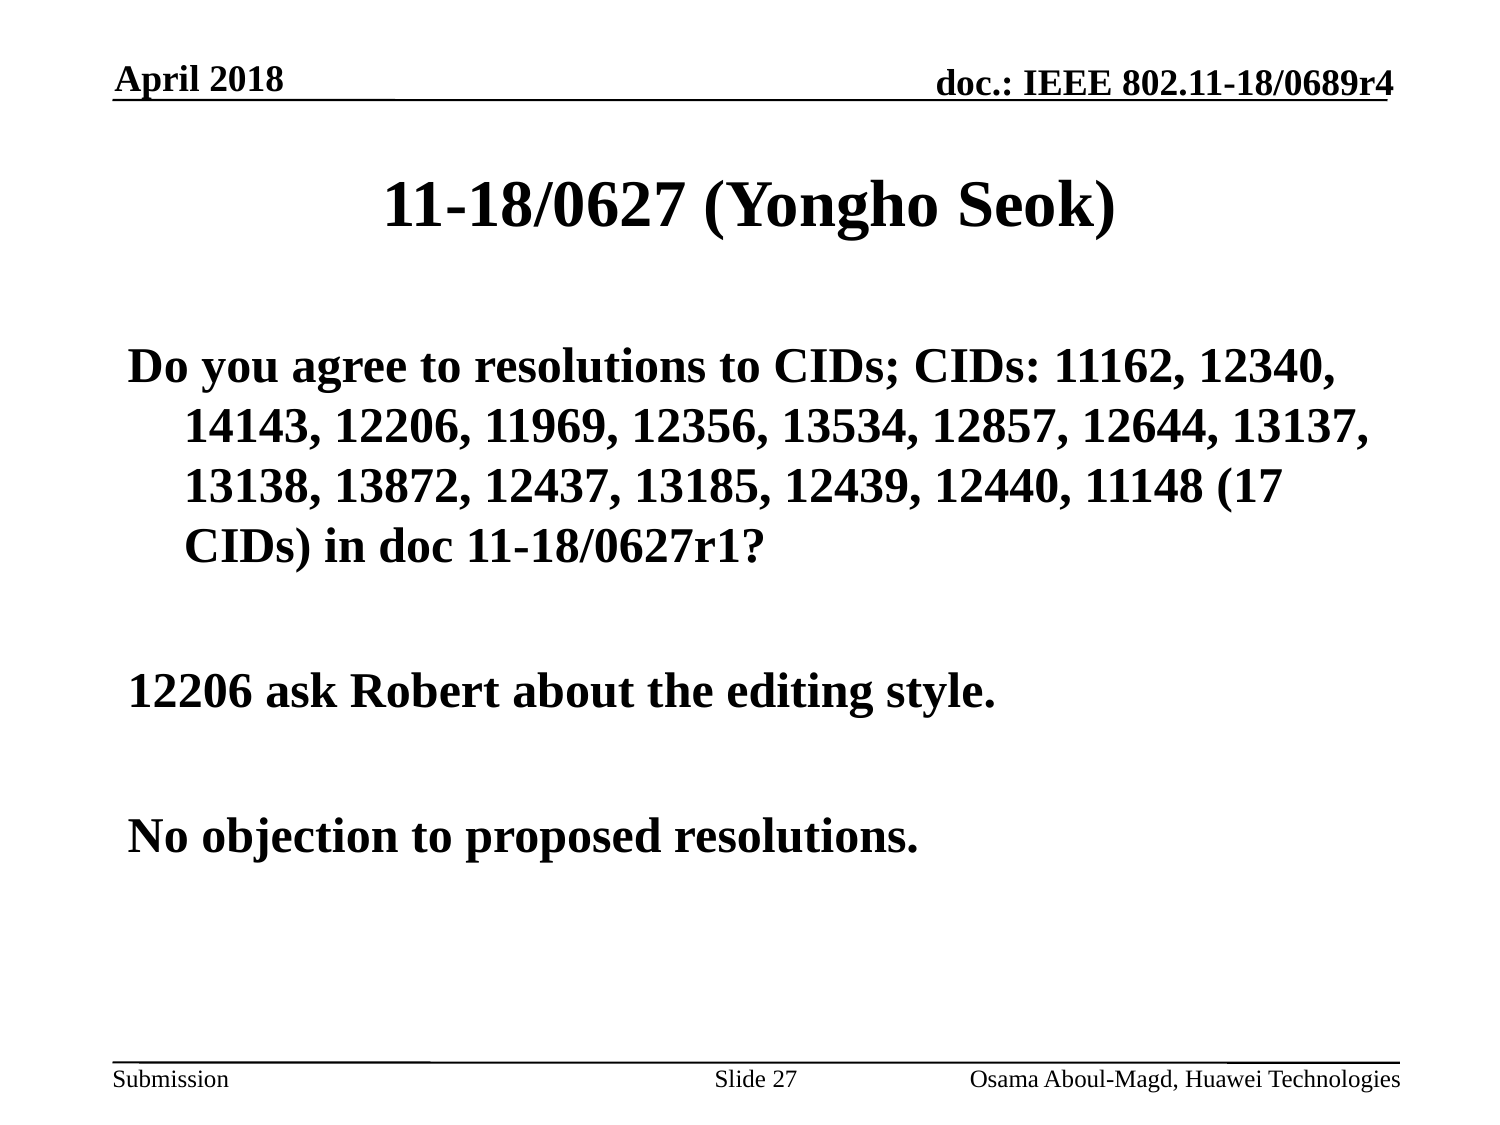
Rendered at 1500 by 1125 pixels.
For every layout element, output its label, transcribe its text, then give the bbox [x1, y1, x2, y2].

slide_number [114, 54, 423, 100]
slide_number Slide 27 [712, 1061, 800, 1123]
footer Osama Aboul-Magd, Huawei Technologies [878, 1061, 1402, 1093]
title 11-18/0627 (Yongho Seok) [112, 112, 1388, 288]
list Do you agree to resolutions to CIDs; CIDs: 11162, 12340, 14143, 12206, 11969, 12356, 13534, 12857, 12644, 13137, 13138, 13872, 12437, 13185, 12439, 12440, 11148 (17 CIDs) in doc 11-18/0627r1? 12206 ask Robert about the editing style. No objection to proposed resolutions. [112, 324, 1388, 1000]
